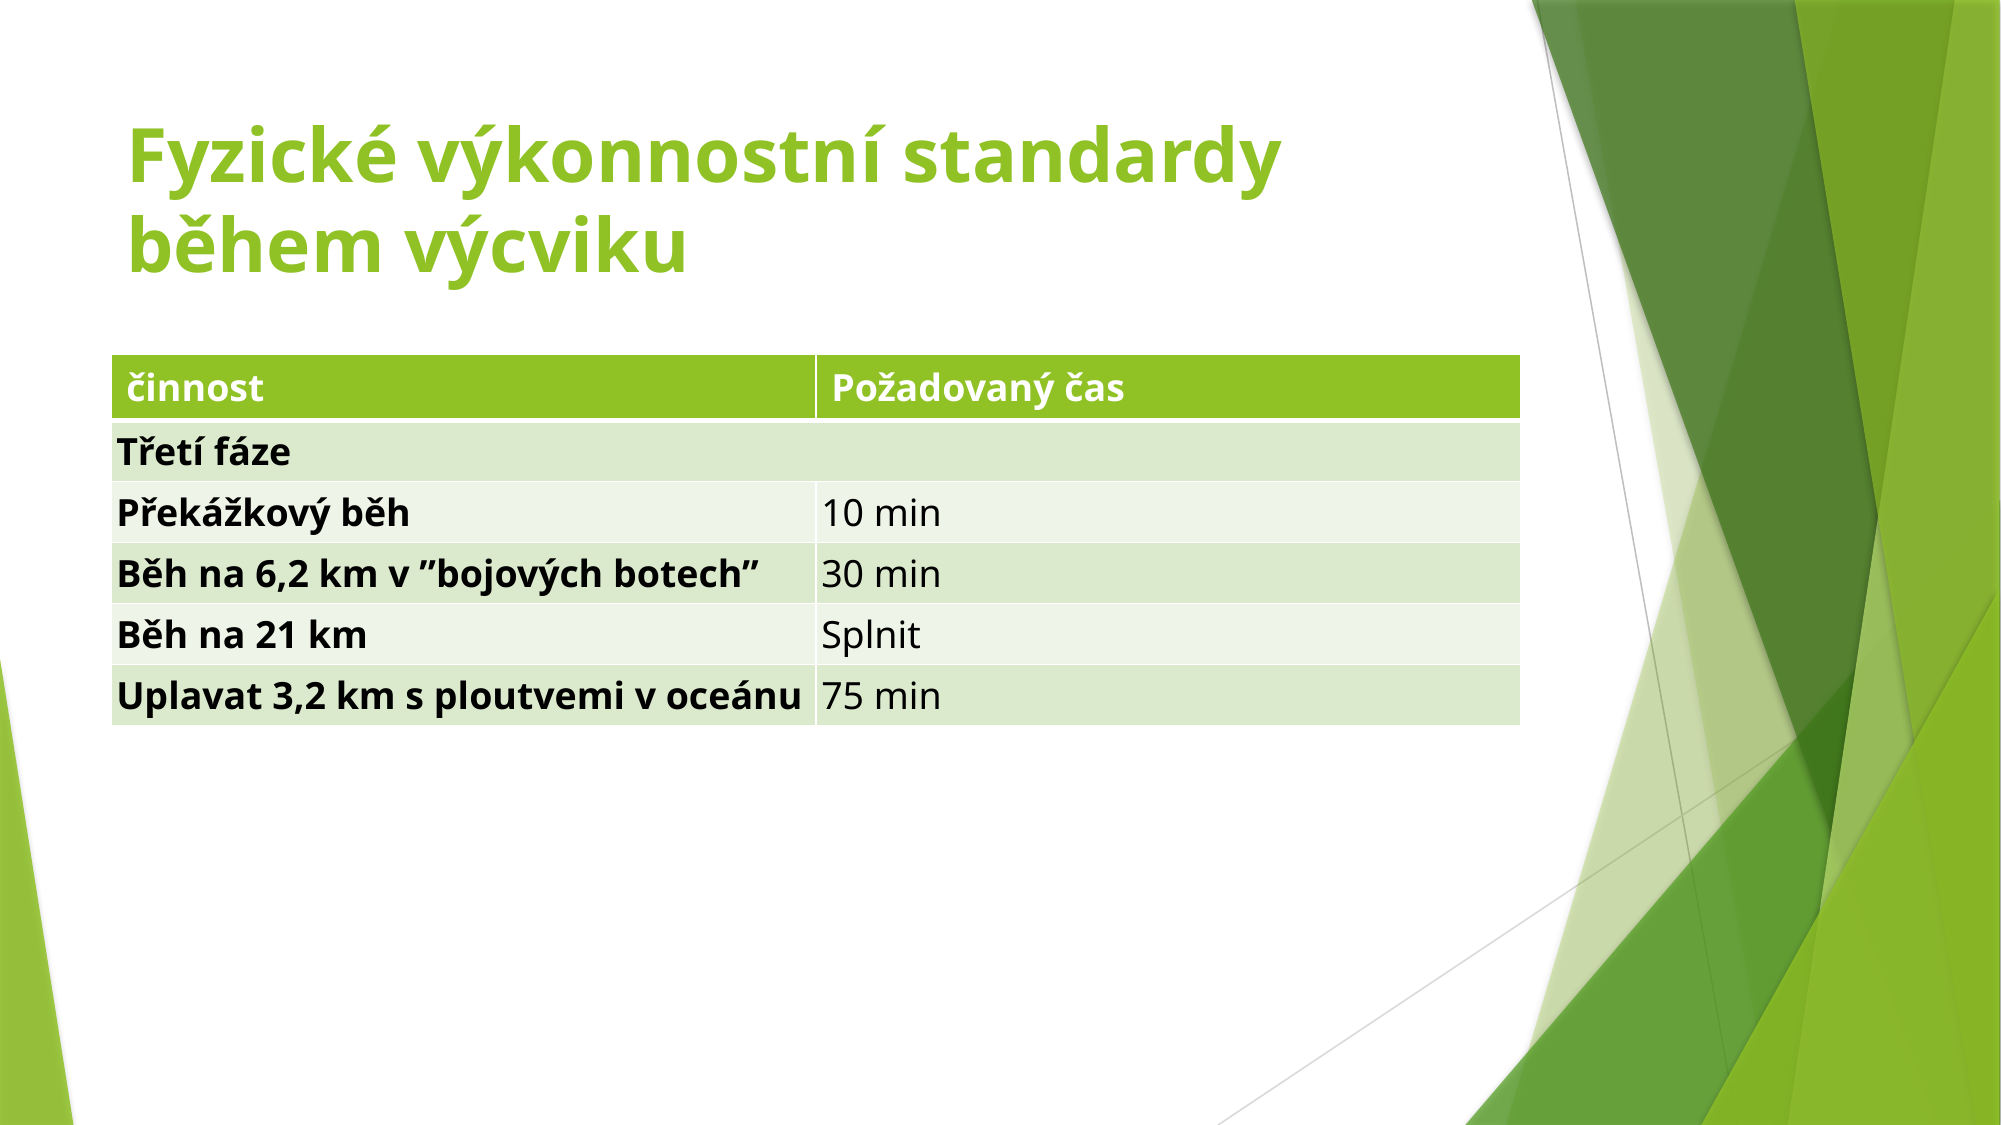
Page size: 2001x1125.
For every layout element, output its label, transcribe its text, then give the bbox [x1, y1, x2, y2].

table_cell 75 min [817, 665, 1520, 725]
title Fyzické výkonnostní standardy během výcviku [111, 99, 1522, 317]
table_cell Překážkový běh [112, 482, 815, 542]
table_cell Třetí fáze [112, 423, 1520, 481]
table_cell Splnit [817, 604, 1520, 664]
table_header Požadovaný čas [817, 355, 1520, 418]
table_cell Běh na 21 km [112, 604, 815, 664]
table_cell Uplavat 3,2 km s ploutvemi v oceánu [112, 665, 815, 725]
table_cell 10 min [817, 482, 1520, 542]
table_header činnost [112, 355, 815, 418]
table_cell 30 min [817, 543, 1520, 603]
table_cell Běh na 6,2 km v ”bojových botech” [112, 543, 815, 603]
